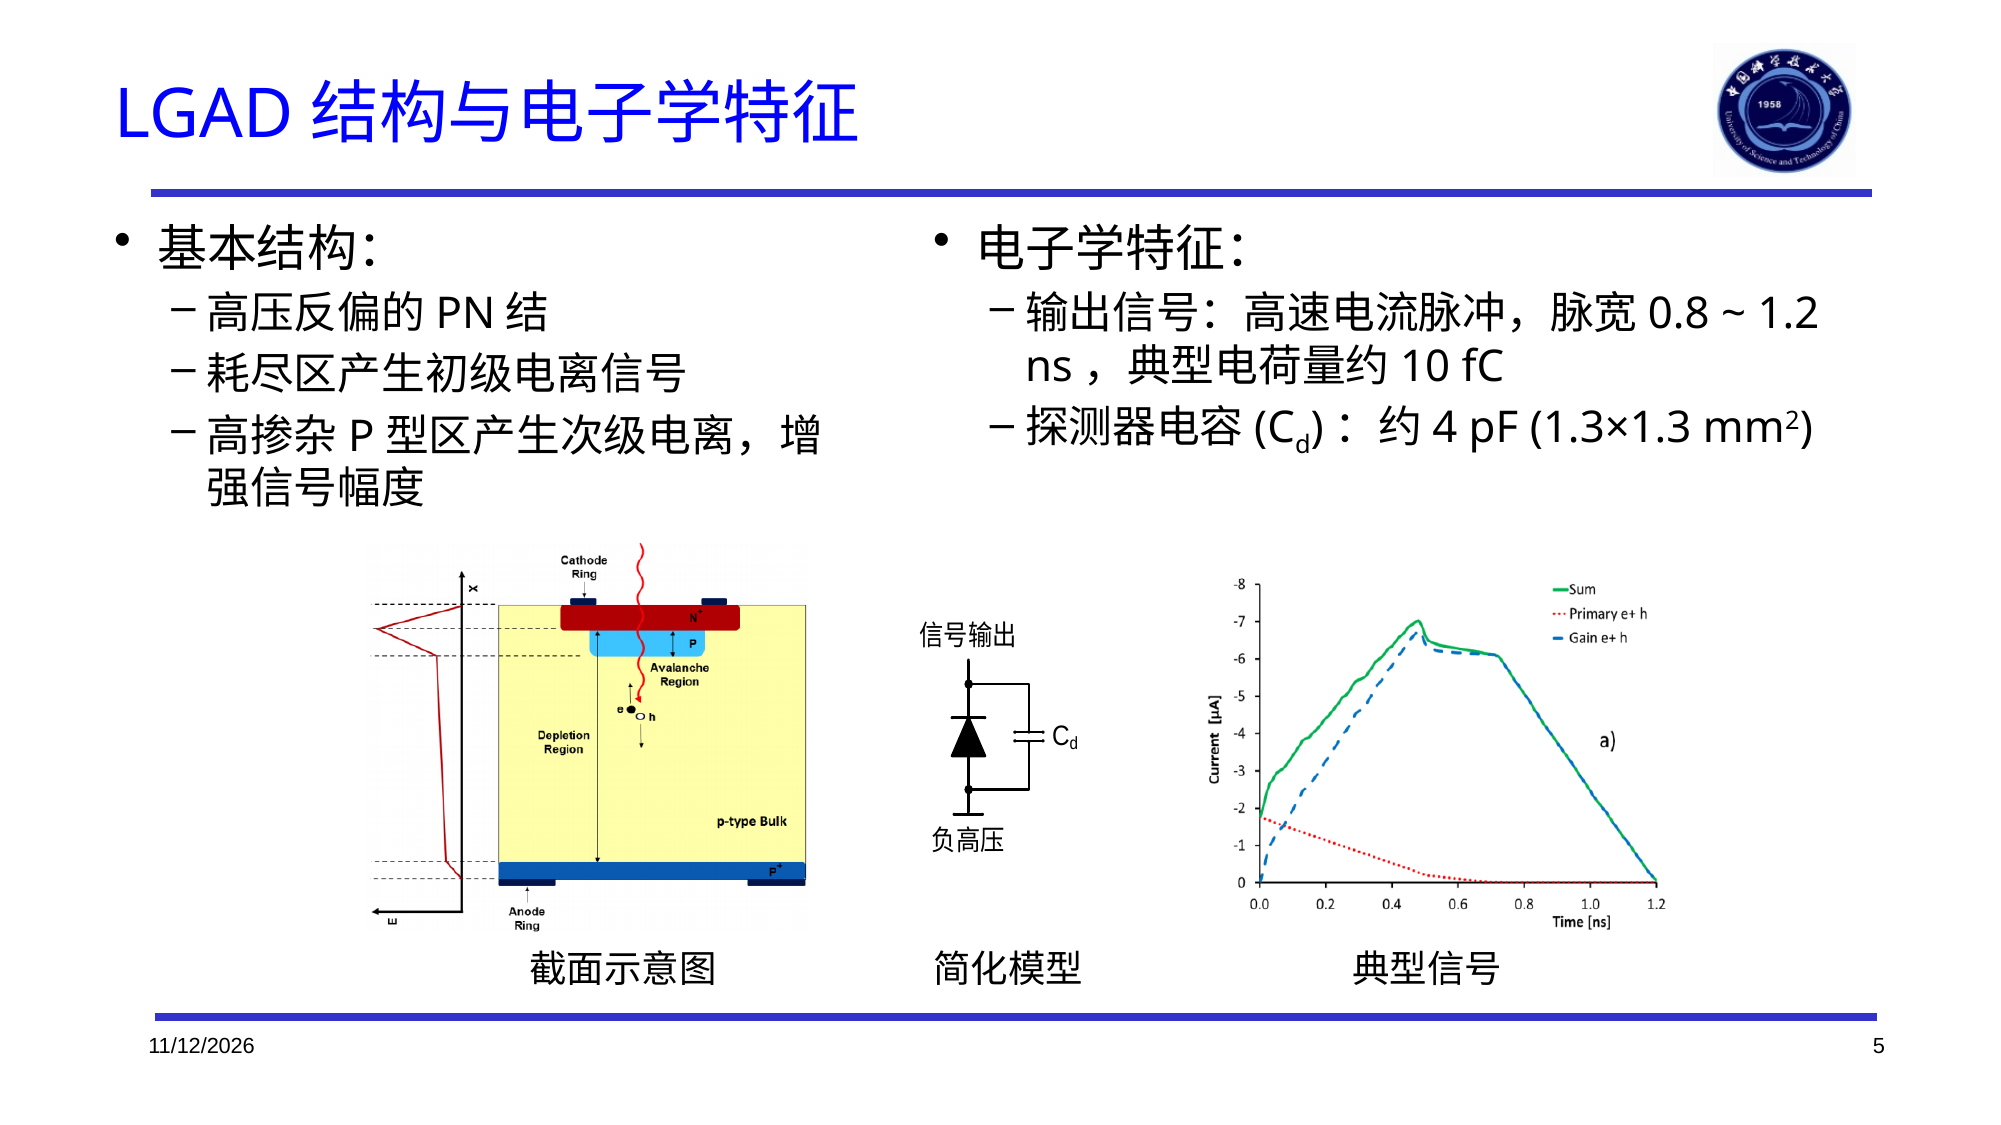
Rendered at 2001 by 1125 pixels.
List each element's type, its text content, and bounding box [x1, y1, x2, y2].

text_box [863, 573, 1137, 903]
title LGAD结构与电子学特征 [99, 44, 1678, 176]
text_box 典型信号 [1337, 946, 1564, 998]
text_box 电子学特征： 输出信号：高速电流脉冲，脉宽0.8 ~ 1.2 ns，典型电荷量约10 fC 探测器电容(Cd)：约4 pF (1.3×1.3 mm2) [918, 208, 1851, 508]
text_box 简化模型 [918, 937, 1145, 998]
slide_number 5 [1433, 1024, 1900, 1103]
text_box 截面示意图 [514, 944, 741, 998]
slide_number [133, 1024, 600, 1103]
picture [1713, 43, 1856, 177]
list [358, 537, 816, 937]
picture [1202, 564, 1675, 938]
list 基本结构： 高压反偏的PN结 耗尽区产生初级电离信号 高掺杂P型区产生次级电离，增强信号幅度 [99, 208, 864, 509]
